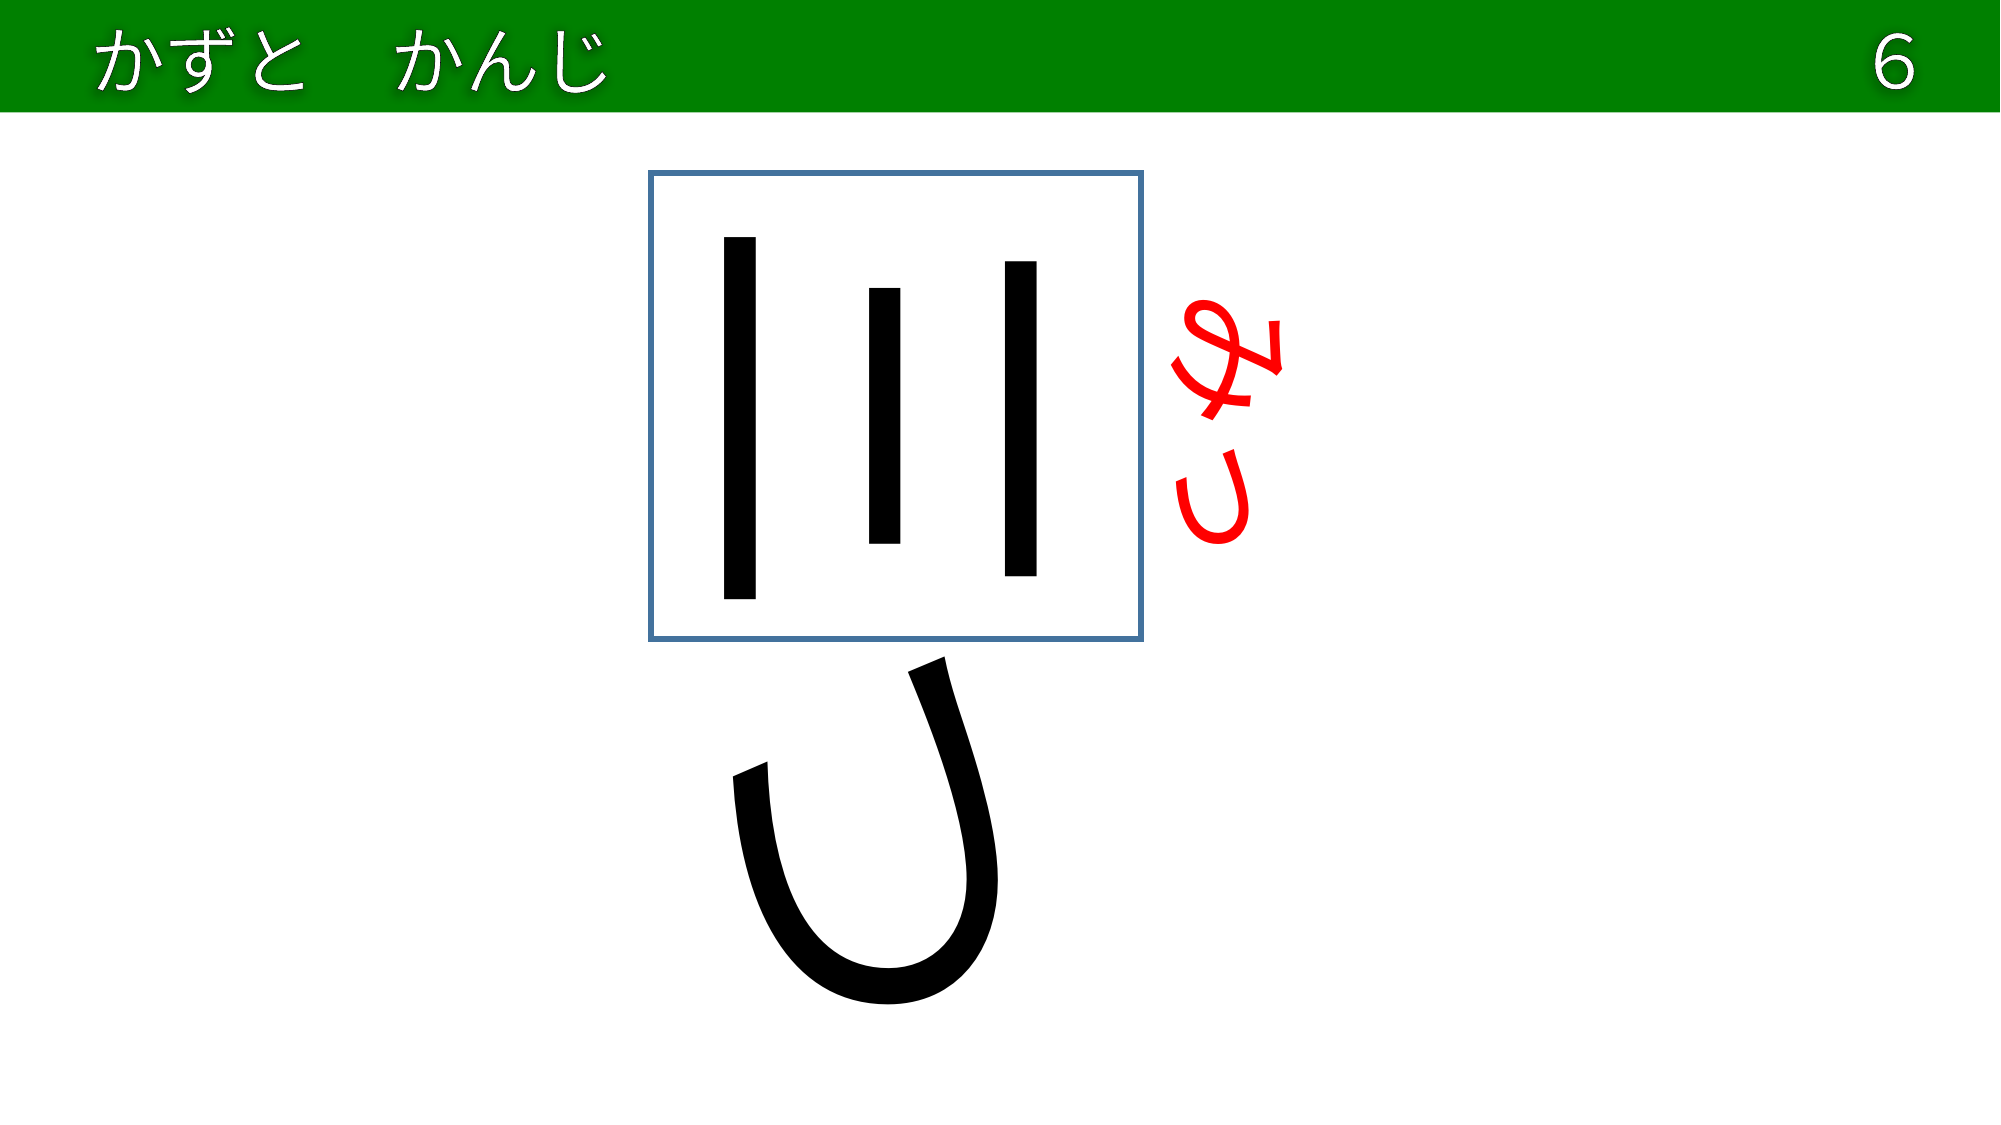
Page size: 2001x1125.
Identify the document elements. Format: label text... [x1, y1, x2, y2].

text_box かずと かんじ [75, 6, 787, 112]
text_box ６ [1842, 6, 1963, 112]
text_box みっ [1152, 275, 1325, 569]
text_box [0, 0, 2000, 113]
text_box 三つ [616, 195, 1152, 1125]
text_box [650, 172, 1142, 640]
